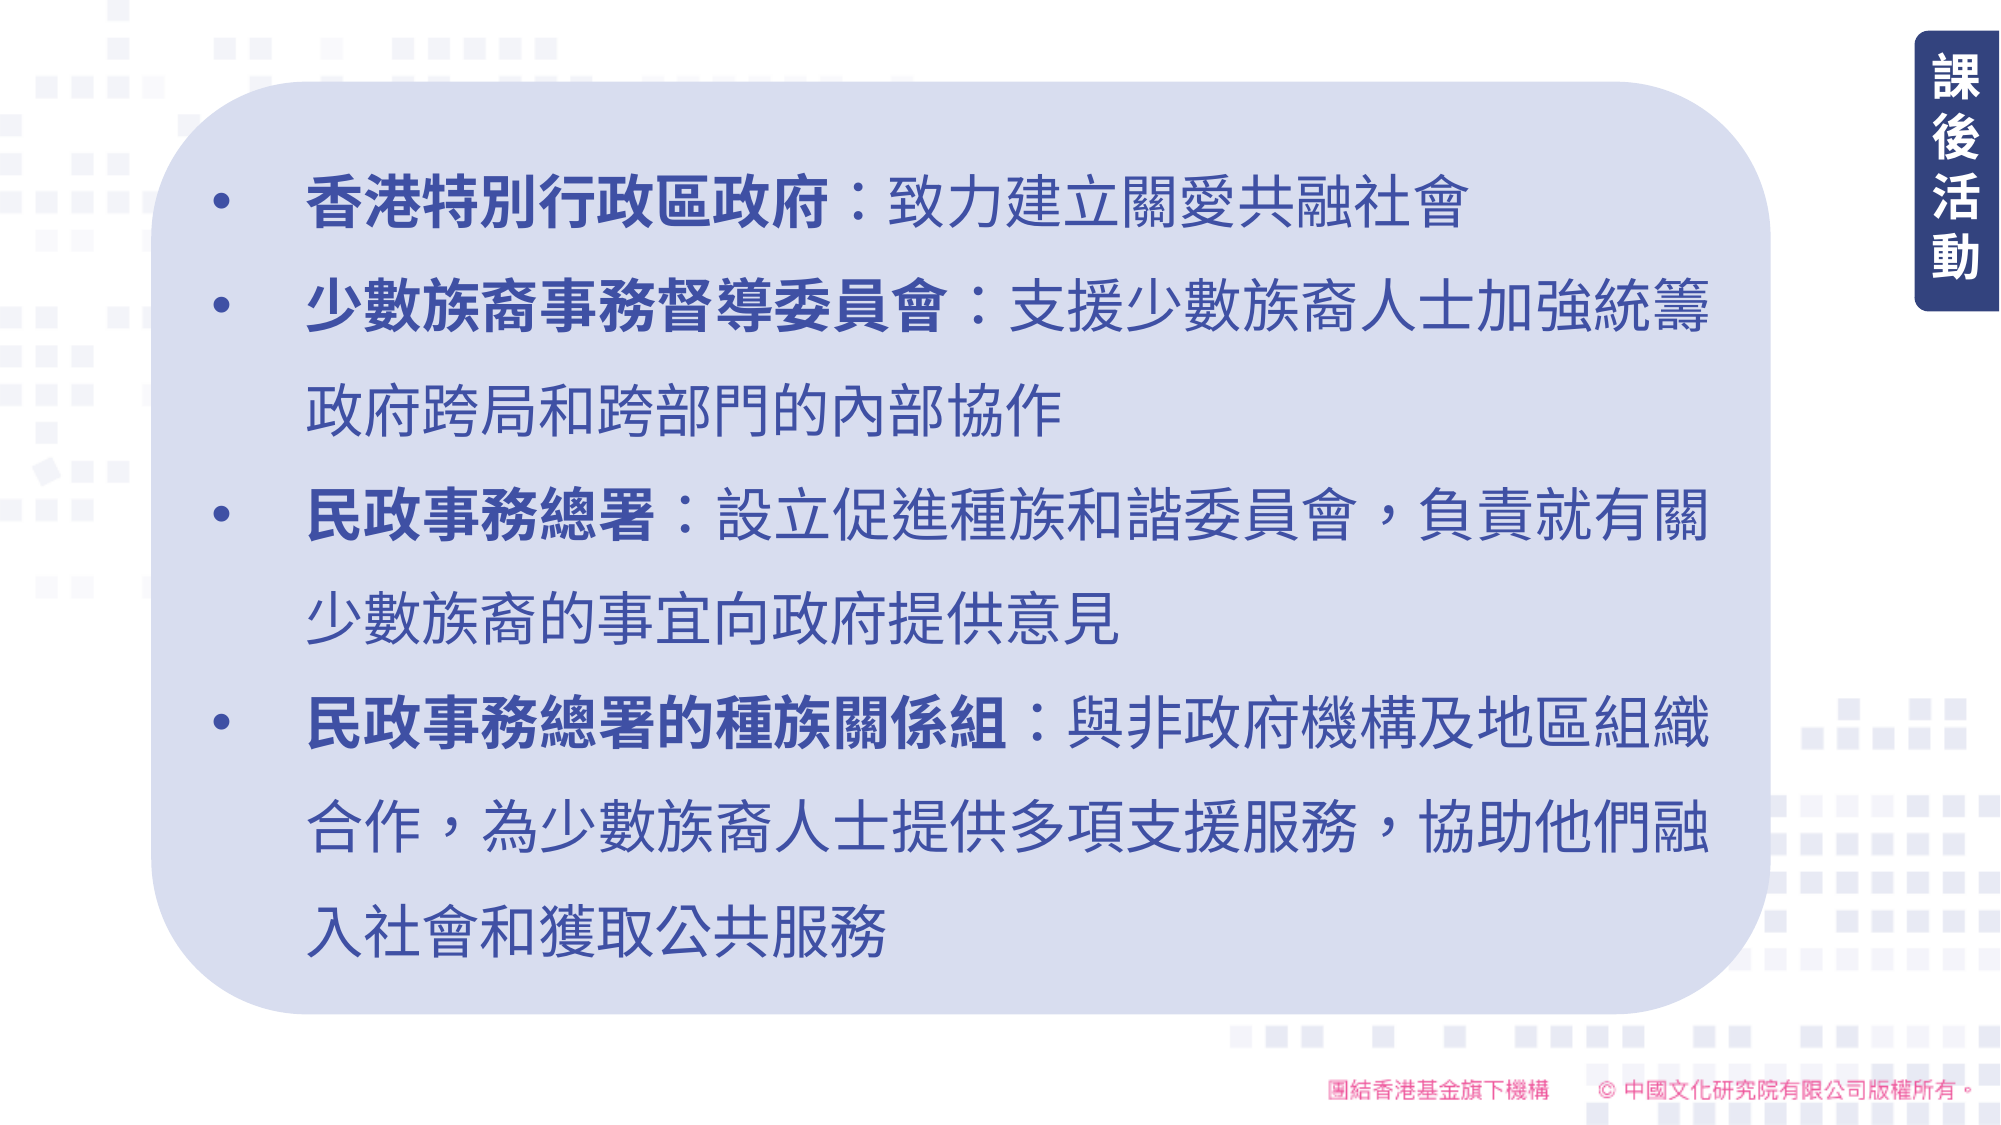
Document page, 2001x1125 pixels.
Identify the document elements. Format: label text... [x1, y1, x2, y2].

picture [0, 0, 2001, 1125]
text_box 香港特別行政區政府：致力建立關愛共融社會 少數族裔事務督導委員會：支援少數族裔人士加強統籌政府跨局和跨部門的內部協作 民政事務總署：設立促進種族和諧委員會，負責就有關少數族裔的事宜向政府提供意見 民政事務總署的種族關係組：與非政府機構及地區組織合作，為少數族裔人士提供多項支援服務，協助他們融入社會和獲取公共服務 [150, 80, 1772, 1016]
text_box [1913, 29, 2000, 313]
text_box 課後活動 [1914, 38, 1999, 293]
